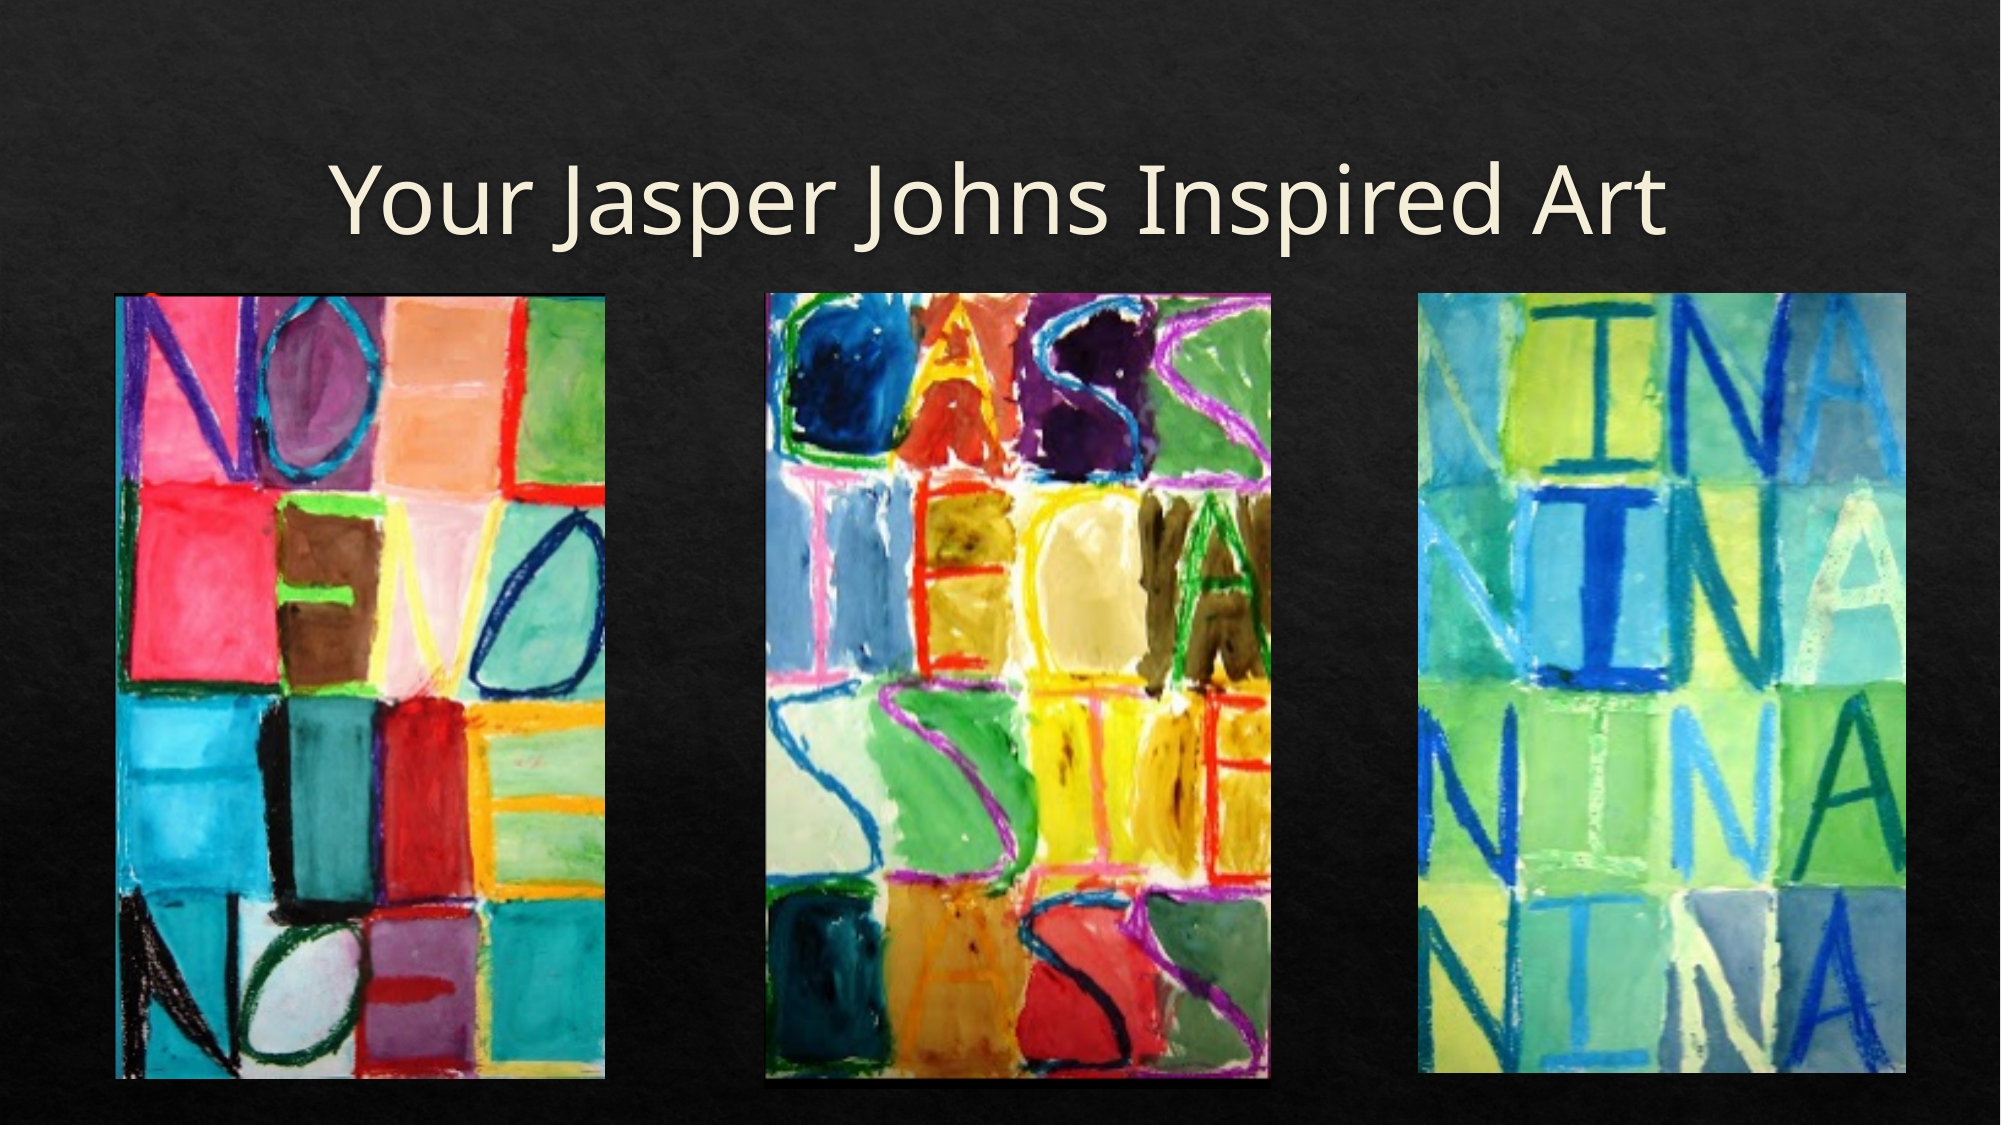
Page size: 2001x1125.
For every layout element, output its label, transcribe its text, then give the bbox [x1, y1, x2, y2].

picture [1418, 293, 1907, 1074]
title Your Jasper Johns Inspired Art [149, 99, 1849, 307]
picture [764, 293, 1272, 1089]
picture [113, 293, 605, 1079]
picture [1418, 979, 1422, 991]
